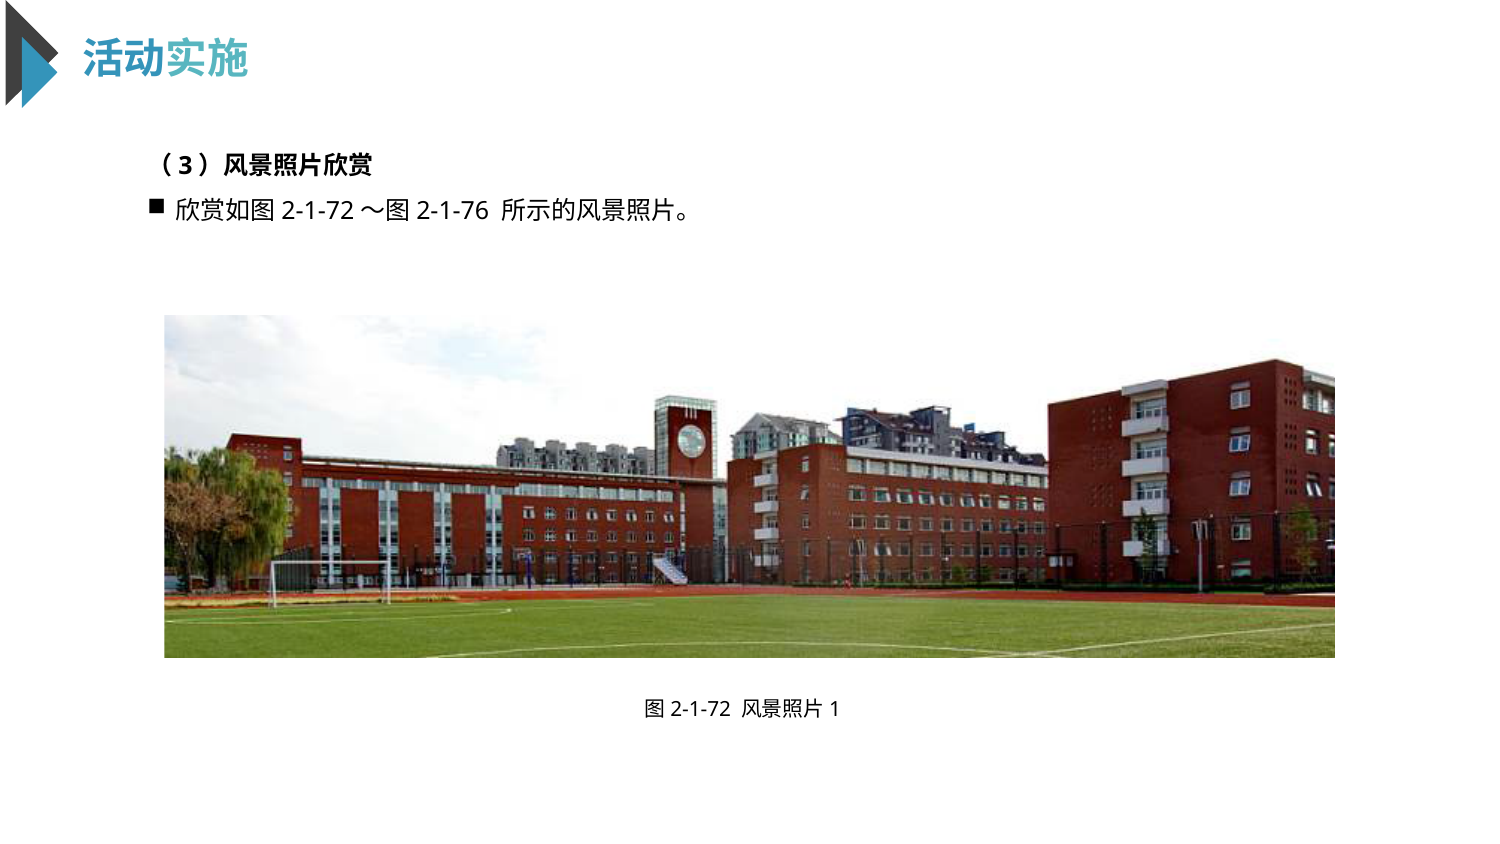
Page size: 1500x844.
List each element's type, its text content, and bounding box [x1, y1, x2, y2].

text_box 图2-1-72 风景照片1 [629, 688, 870, 728]
text_box （3）风景照片欣赏 欣赏如图2-1-72～图2-1-76 所示的风景照片。 [147, 135, 816, 225]
text_box [5, 0, 59, 106]
picture [164, 315, 1335, 658]
text_box [21, 36, 58, 108]
text_box 活动实施 [82, 31, 250, 83]
